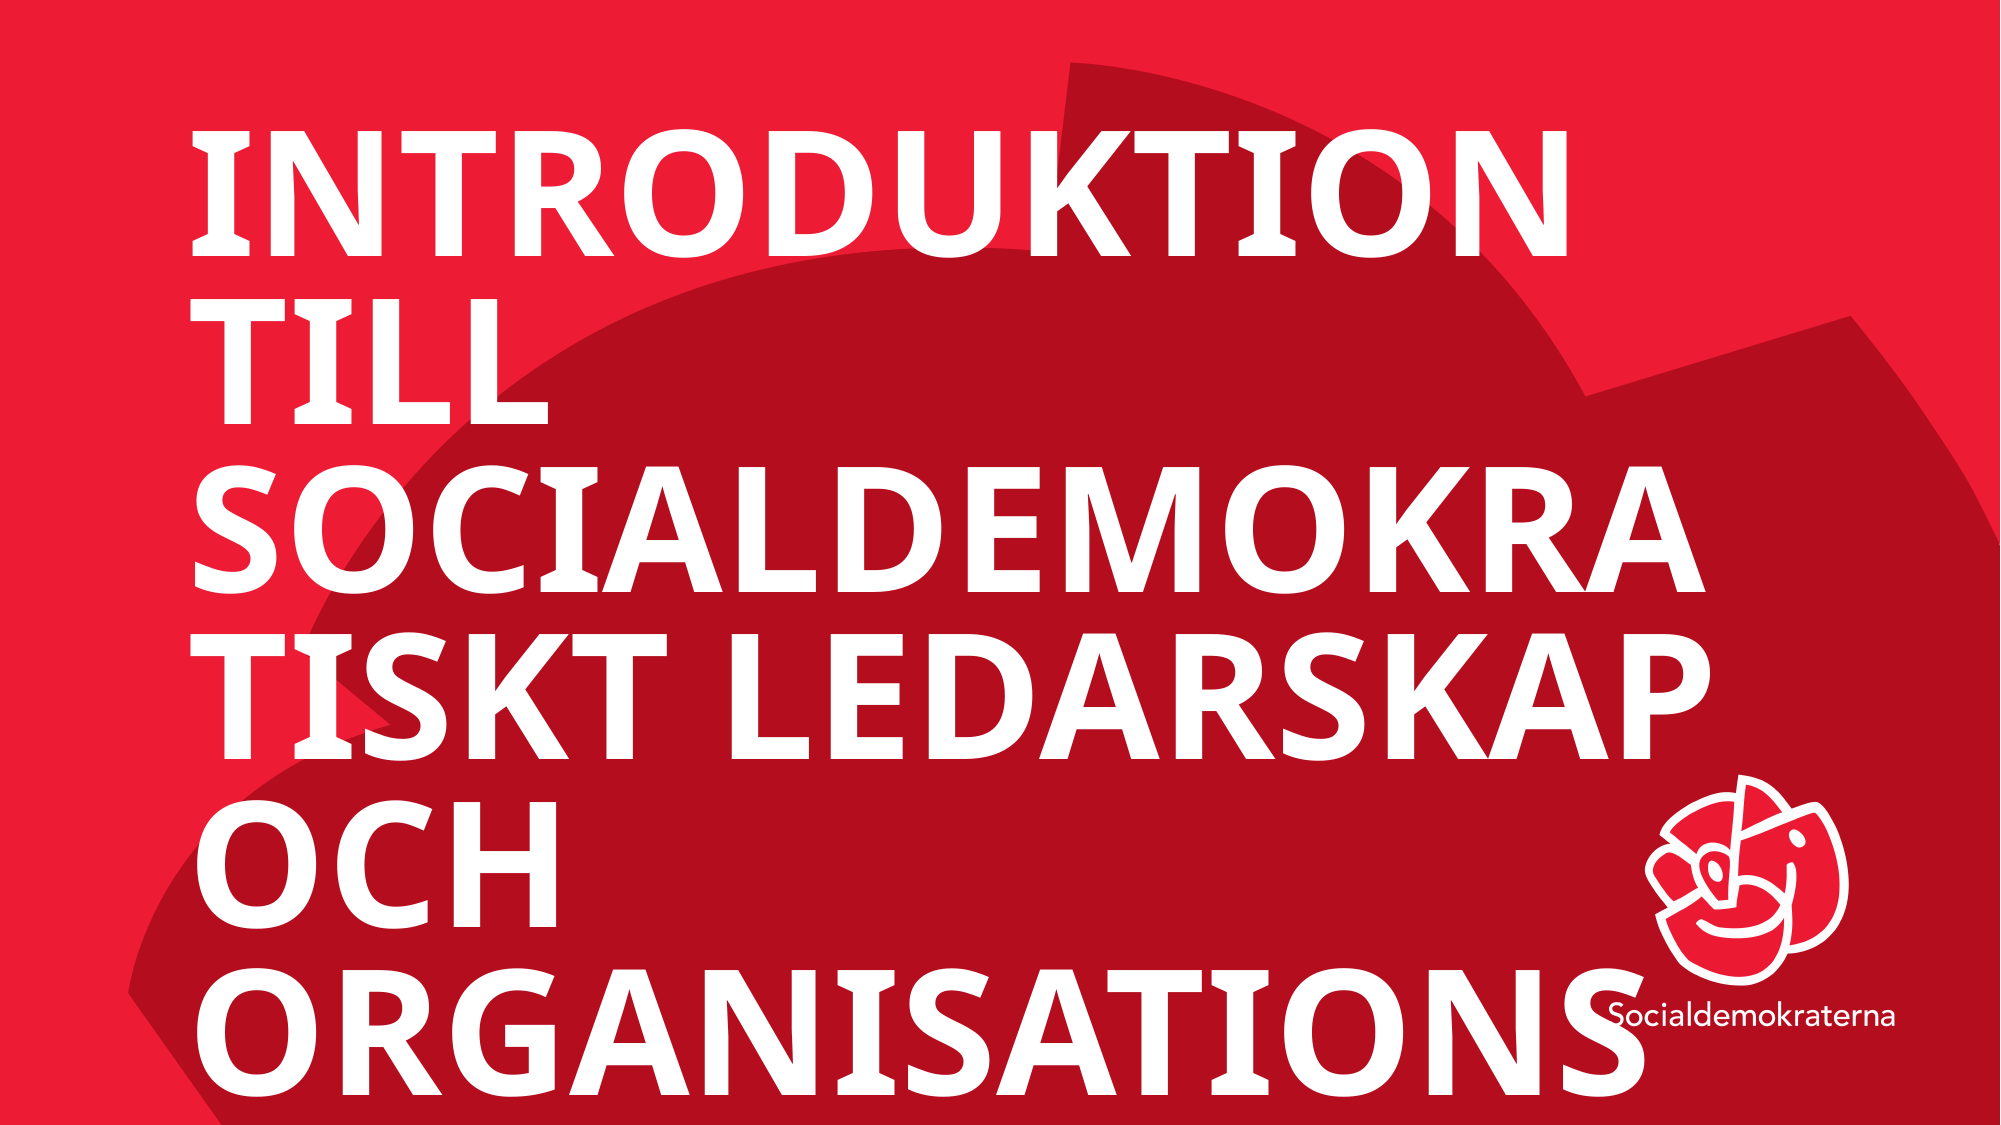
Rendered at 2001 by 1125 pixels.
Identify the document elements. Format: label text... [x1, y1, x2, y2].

picture [0, 0, 2000, 1125]
title Introduktion till Socialdemokratiskt ledarskap och organisationskultur [187, 91, 1766, 784]
